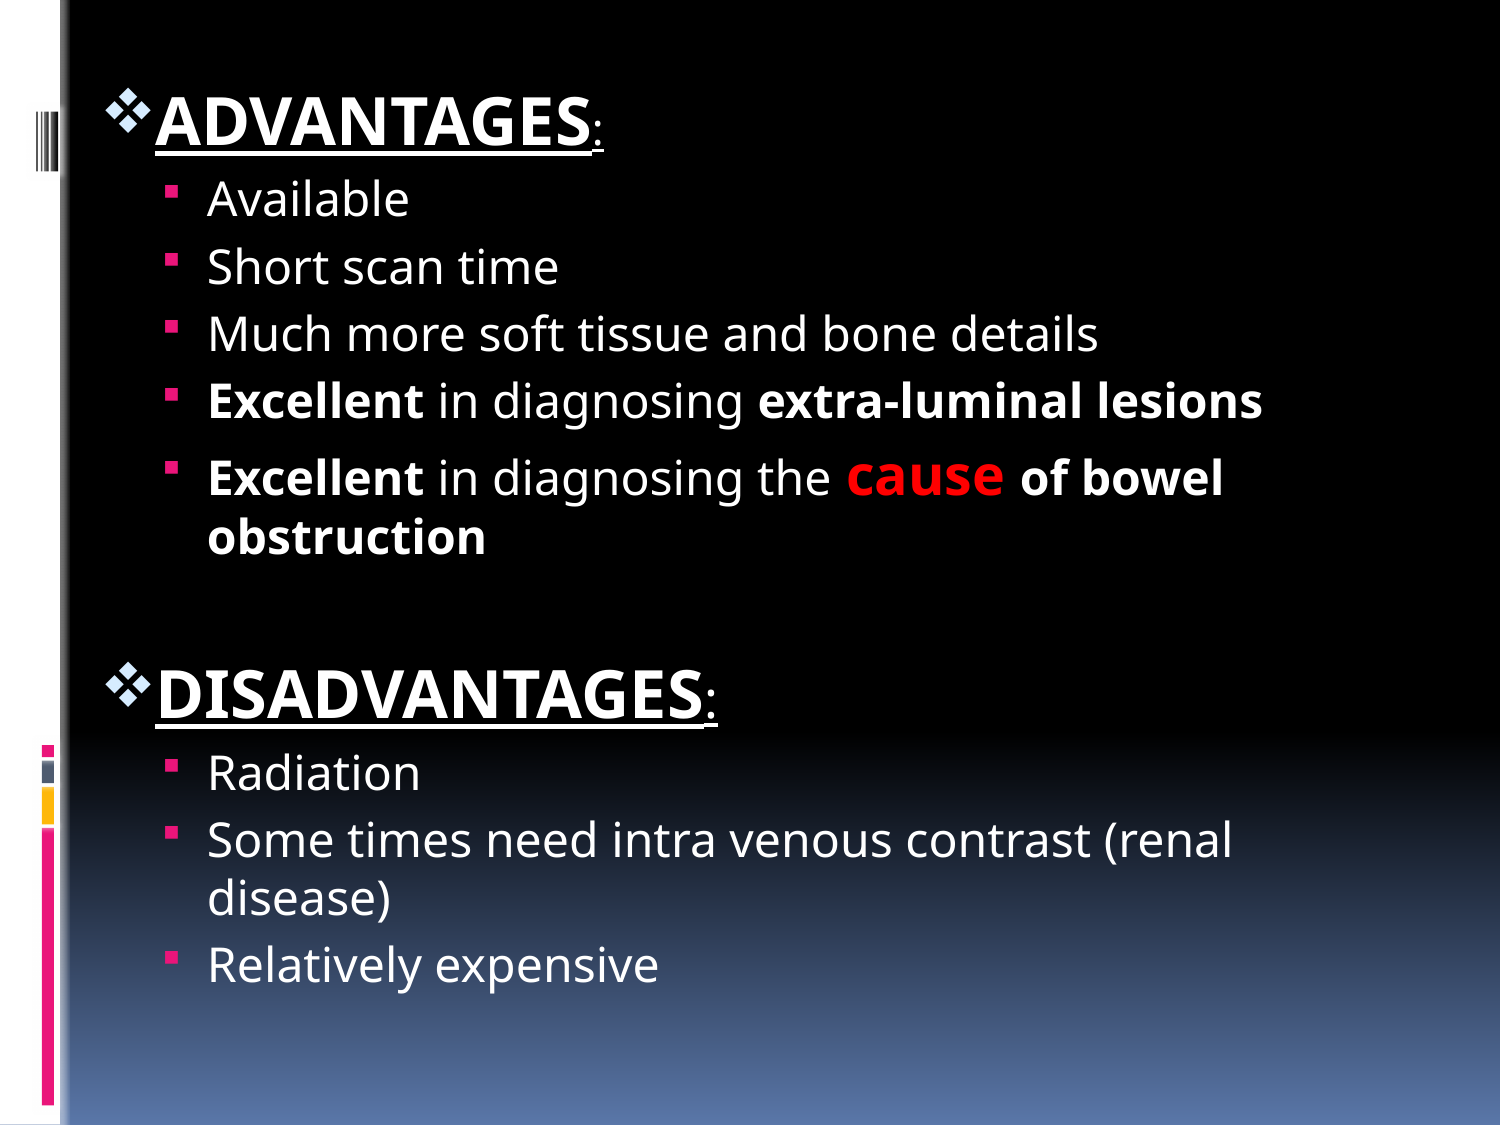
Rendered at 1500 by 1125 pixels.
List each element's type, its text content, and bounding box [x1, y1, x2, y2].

list ADVANTAGES: Available Short scan time Much more soft tissue and bone details Excellent in diagnosing extra-luminal lesions Excellent in diagnosing the cause of bowel obstruction DISADVANTAGES: Radiation Some times need intra venous contrast (renal disease) Relatively expensive [75, 71, 1425, 1005]
